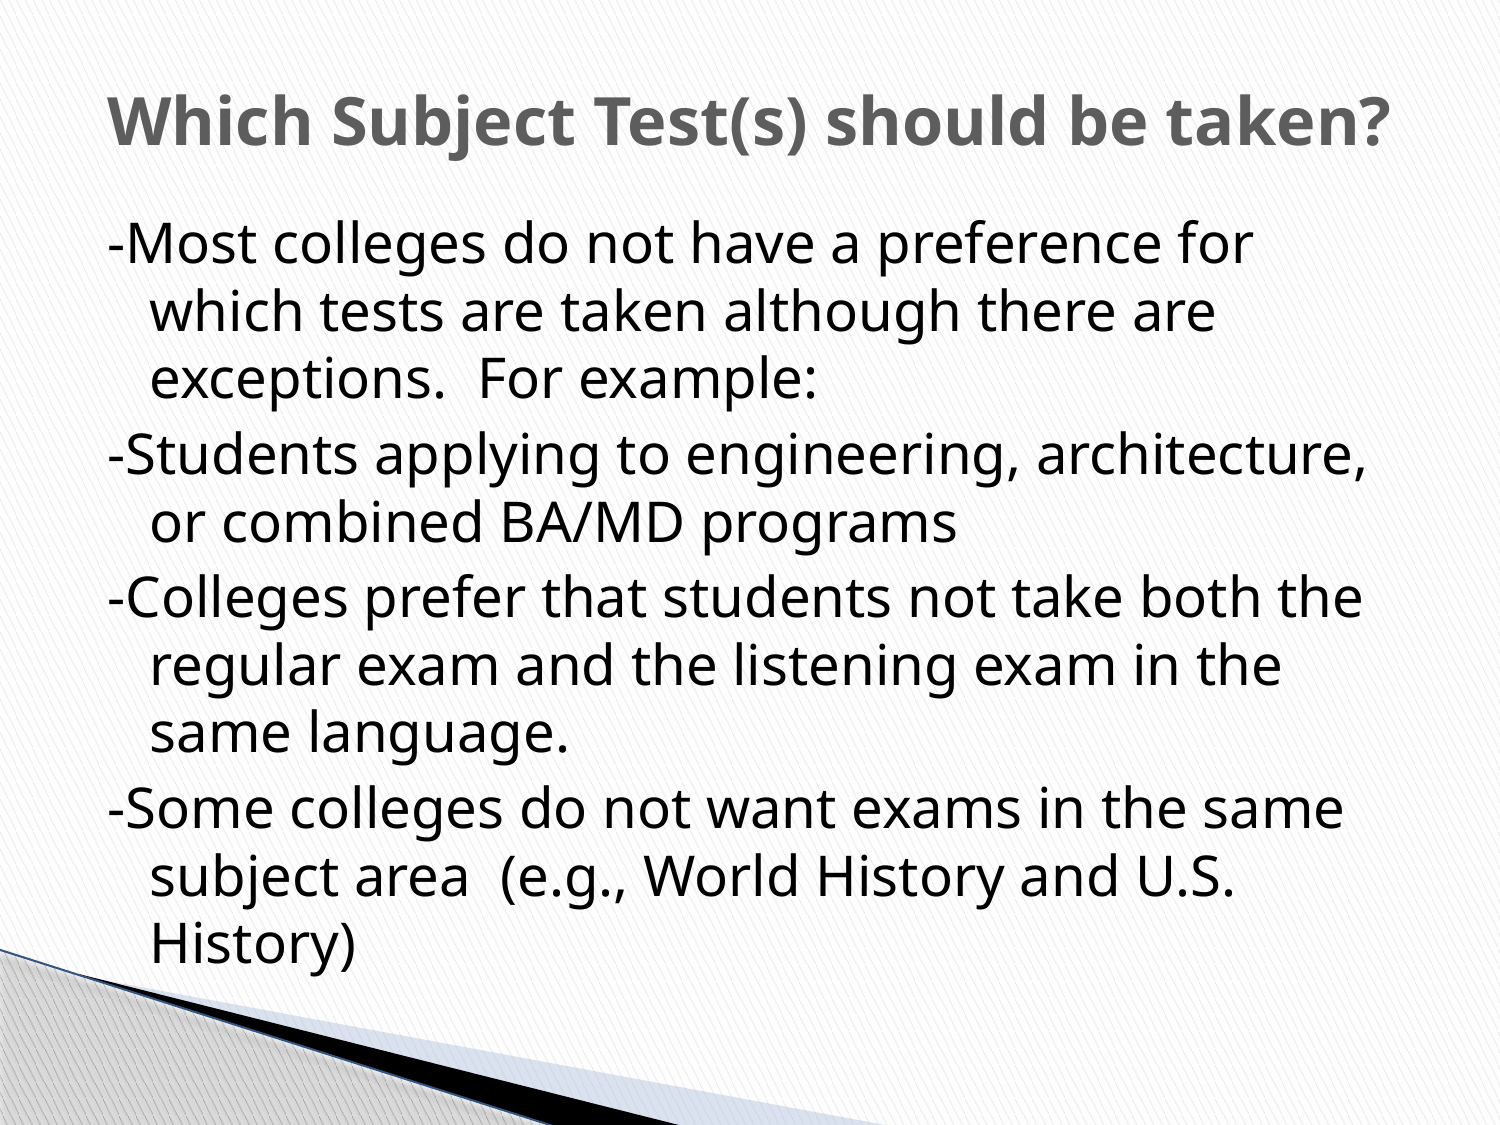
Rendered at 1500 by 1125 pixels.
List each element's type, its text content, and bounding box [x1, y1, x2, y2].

list -Most colleges do not have a preference for which tests are taken although there are exceptions. For example: -Students applying to engineering, architecture, or combined BA/MD programs -Colleges prefer that students not take both the regular exam and the listening exam in the same language. -Some colleges do not want exams in the same subject area (e.g., World History and U.S. History) [75, 213, 1425, 1125]
title Which Subject Test(s) should be taken? [0, 24, 1500, 213]
